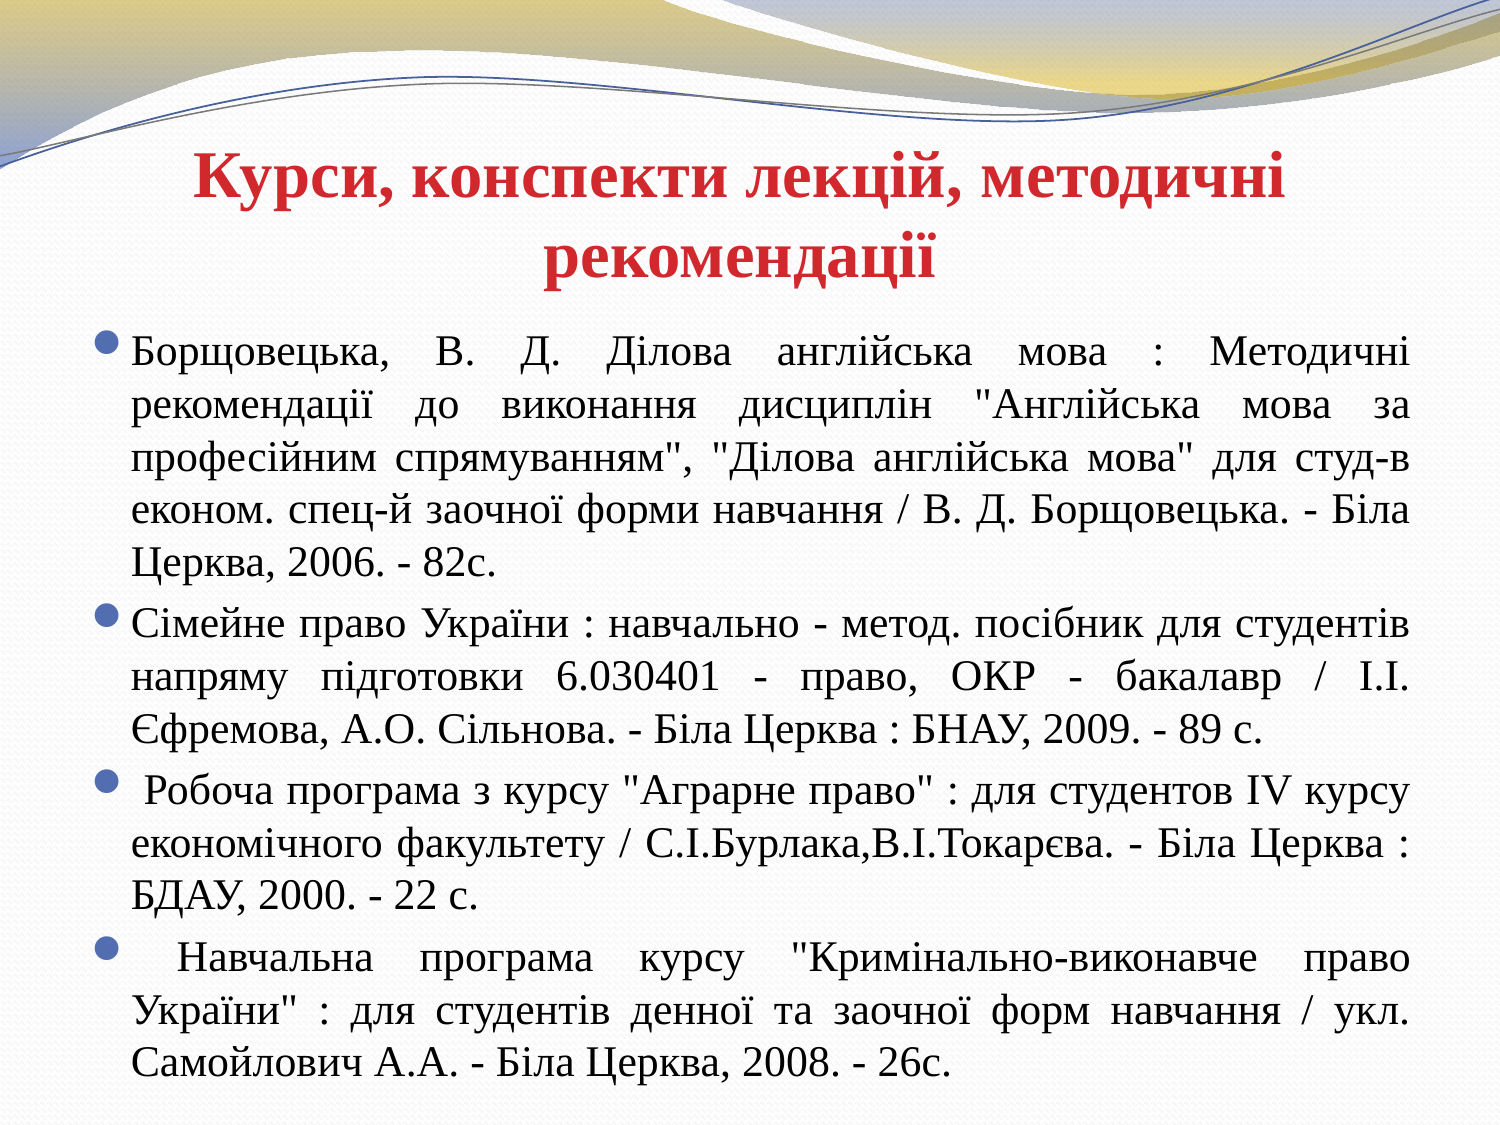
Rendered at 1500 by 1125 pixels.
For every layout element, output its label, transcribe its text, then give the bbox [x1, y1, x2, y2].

list Борщовецька, В. Д. Ділова англійська мова : Методичні рекомендації до виконання дисциплін "Англійська мова за професійним спрямуванням", "Ділова англійська мова" для студ-в економ. спец-й заочної форми навчання / В. Д. Борщовецька. - Біла Церква, 2006. - 82с. Сімейне право України : навчально - метод. посібник для студентів напряму підготовки 6.030401 - право, ОКР - бакалавр / І.І. Єфремова, А.О. Сільнова. - Біла Церква : БНАУ, 2009. - 89 с. Робоча програма з курсу "Аграрне право" : для студентов IV курсу економічного факультету / С.І.Бурлака,В.І.Токарєва. - Біла Церква : БДАУ, 2000. - 22 с. Навчальна програма курсу "Кримінально-виконавче право України" : для студентів денної та заочної форм навчання / укл. Самойлович А.А. - Біла Церква, 2008. - 26с. [76, 314, 1427, 1106]
title Курси, конспекти лекцій, методичні рекомендації [64, 113, 1415, 302]
